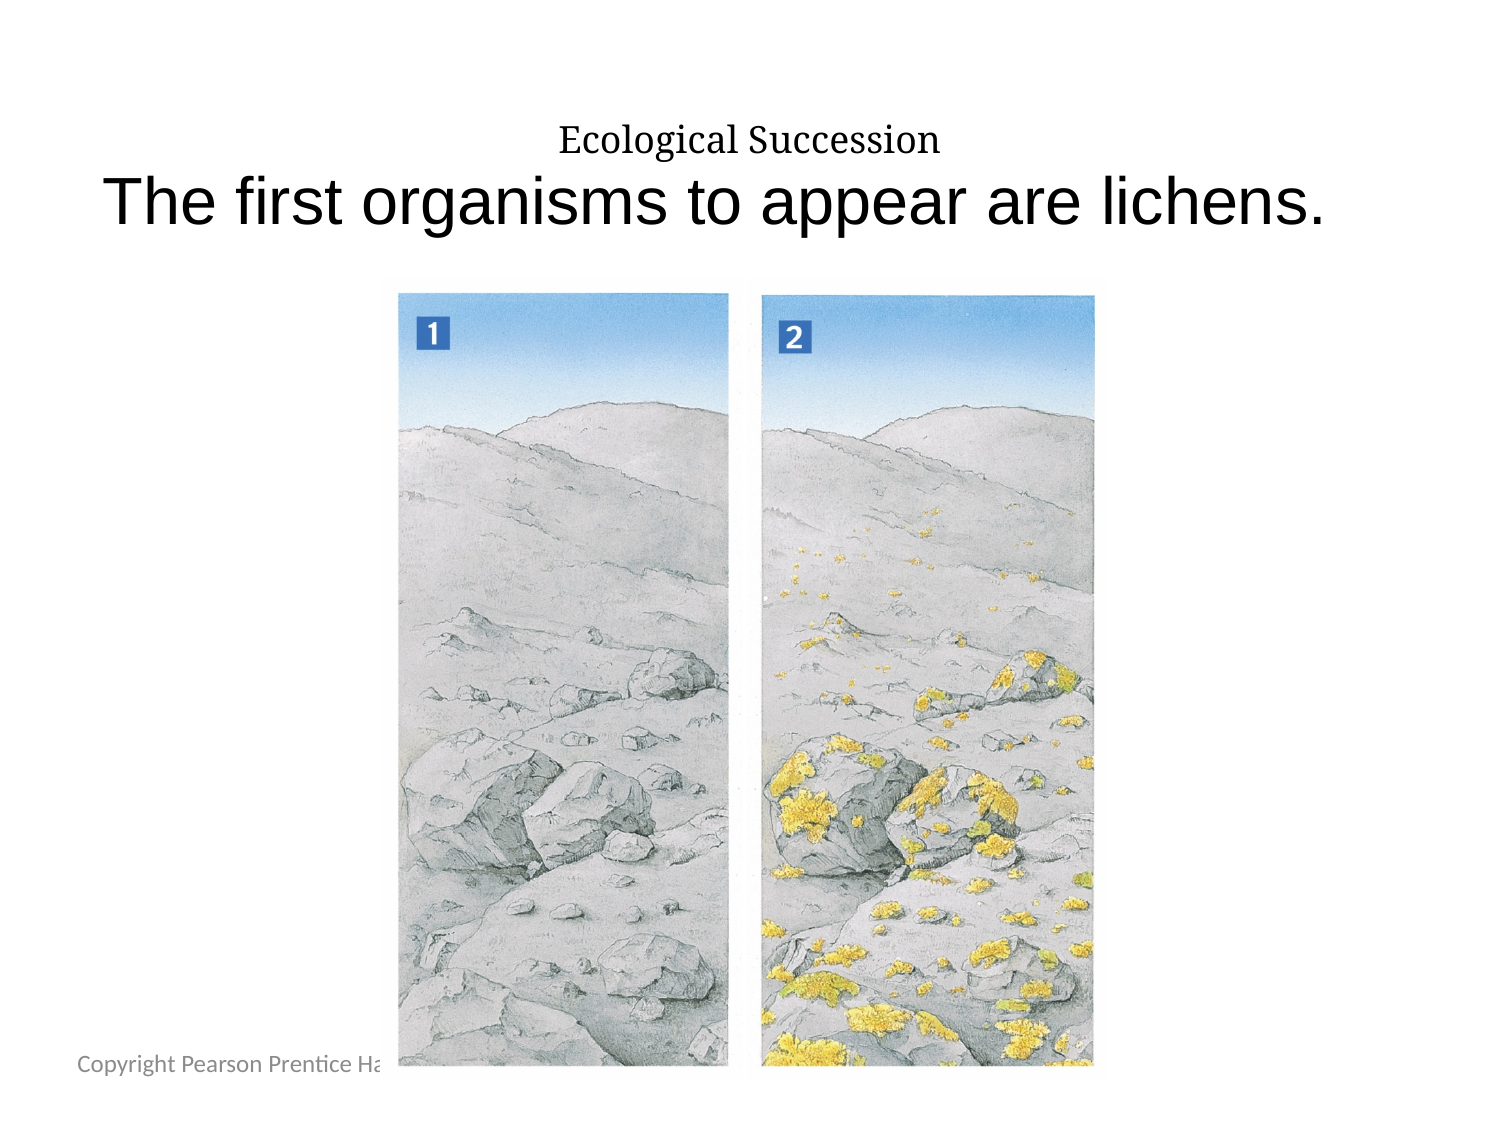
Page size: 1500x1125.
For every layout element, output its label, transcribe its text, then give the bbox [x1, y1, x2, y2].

picture [380, 276, 743, 1081]
list The first organisms to appear are lichens. [87, 149, 1438, 894]
footer Copyright Pearson Prentice Hall [0, 1025, 475, 1100]
title Ecological Succession [75, 45, 1425, 233]
picture [746, 278, 1108, 1081]
